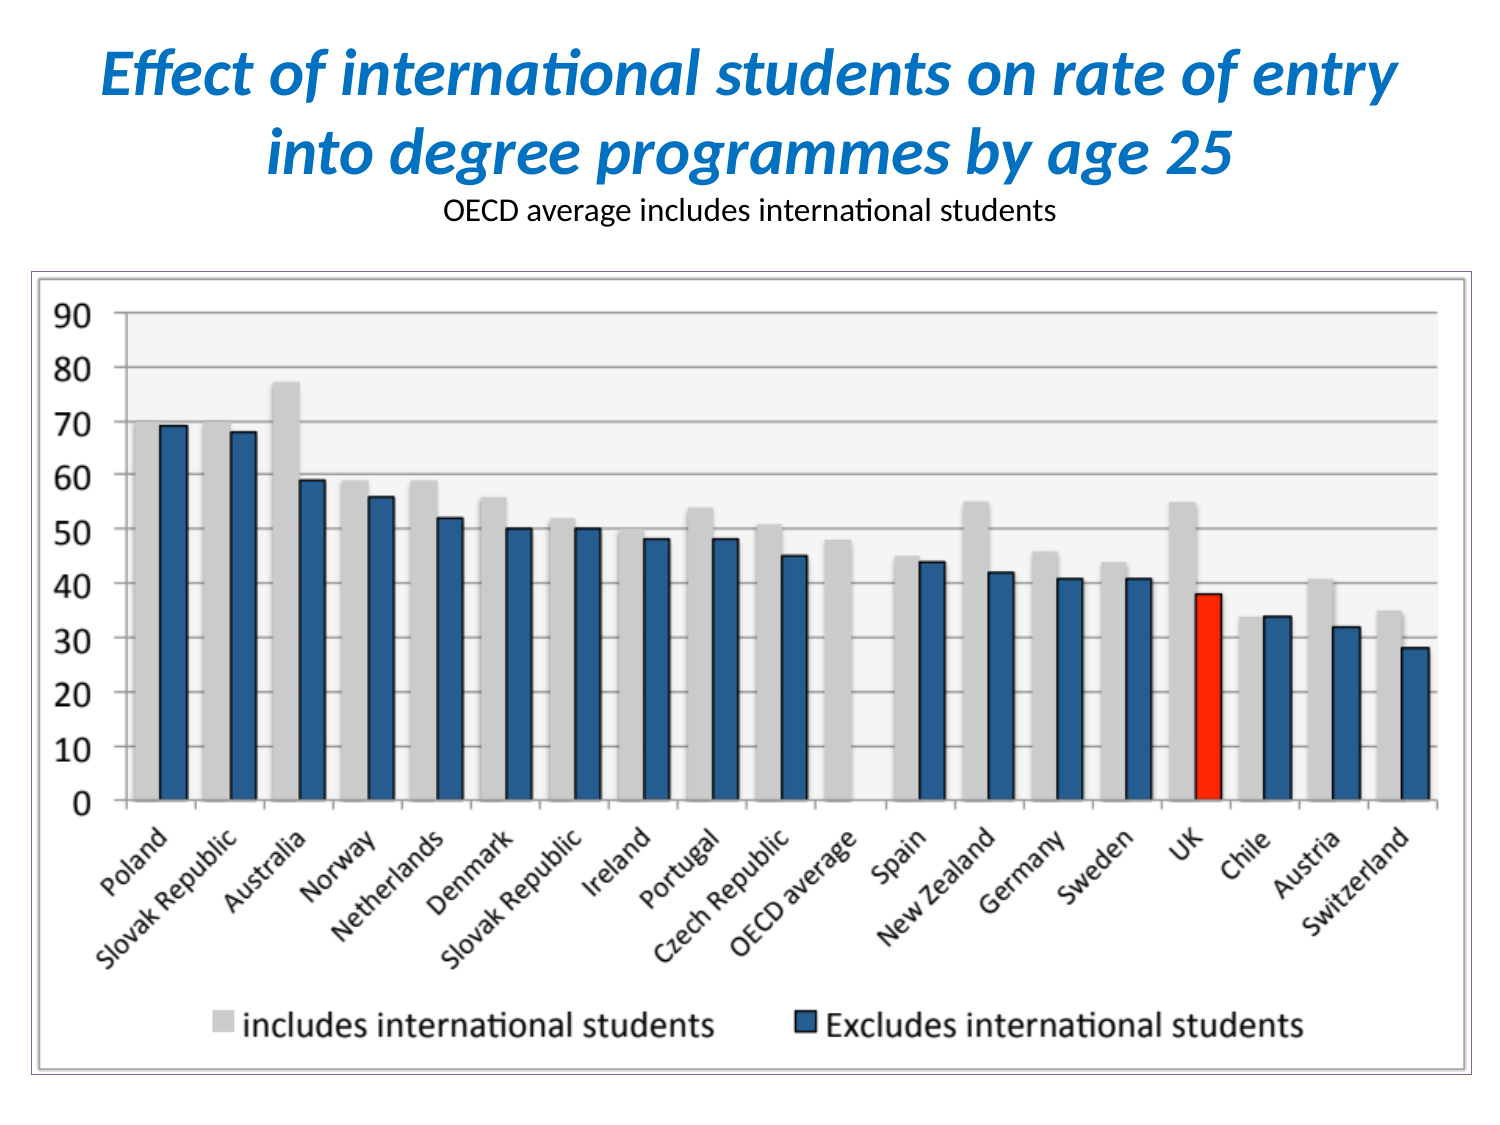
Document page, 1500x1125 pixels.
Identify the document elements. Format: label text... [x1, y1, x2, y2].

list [30, 271, 1472, 1075]
title Effect of international students on rate of entry into degree programmes by age 25 OECD average includes international students [75, 10, 1425, 247]
